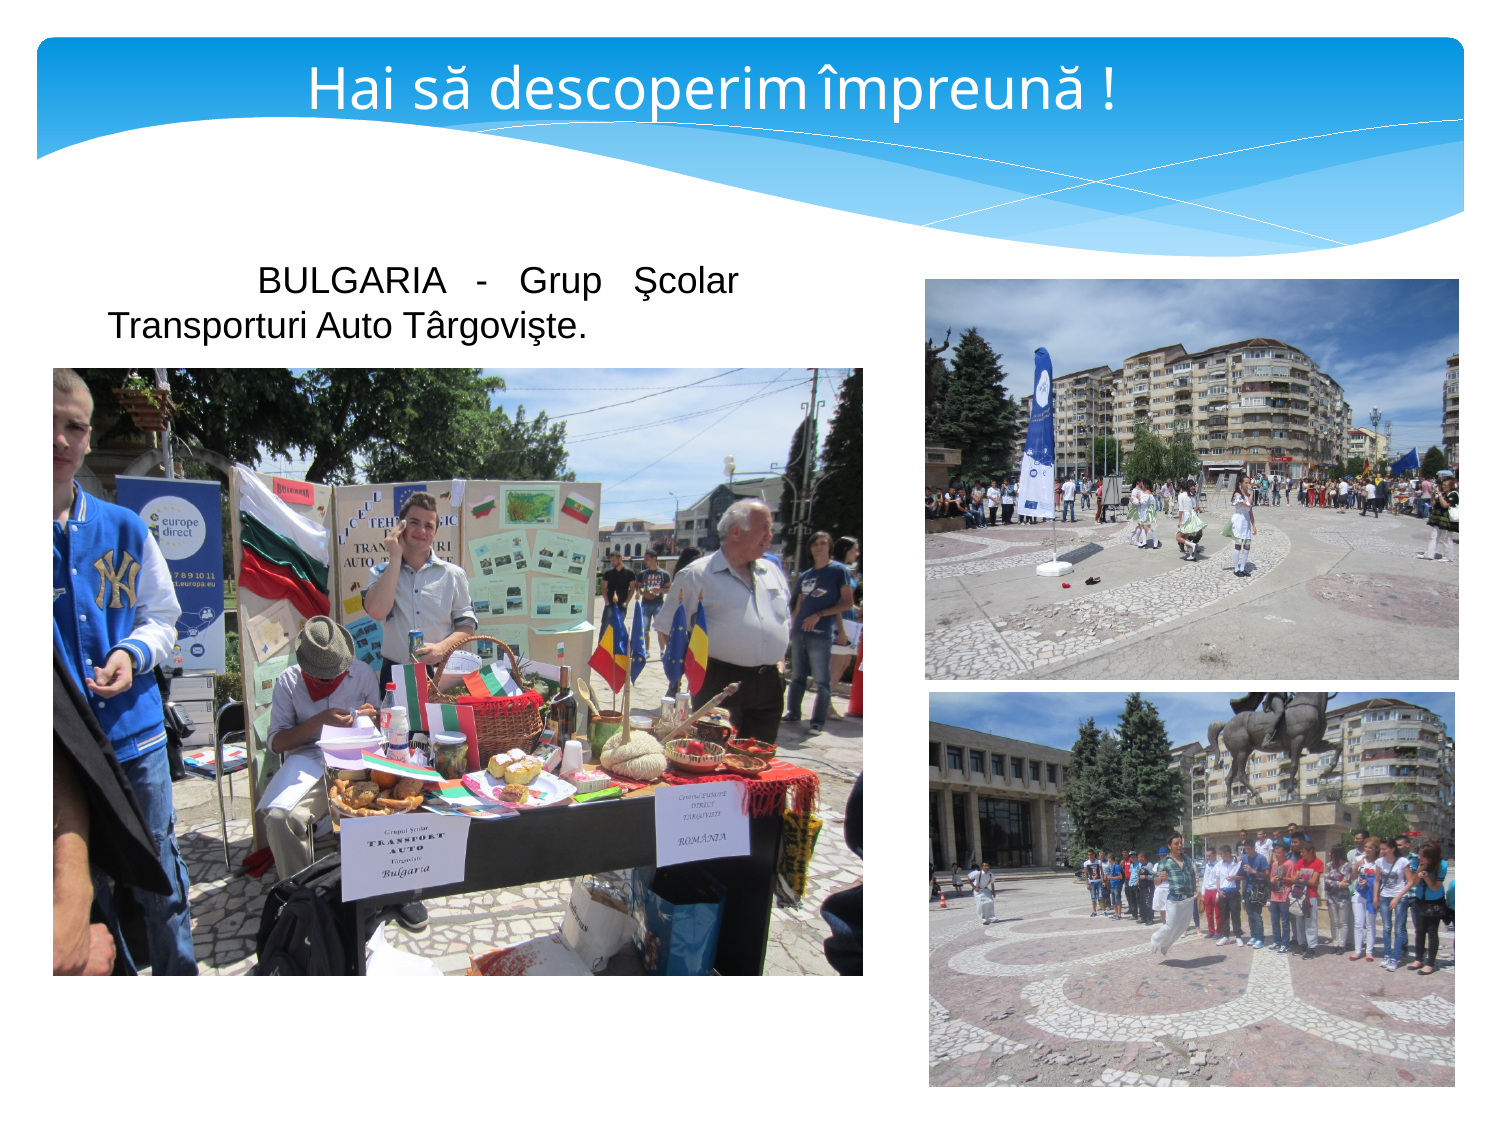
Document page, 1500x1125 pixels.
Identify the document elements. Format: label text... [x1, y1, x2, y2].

picture [929, 692, 1456, 1087]
text_box Hai să descoperim împreună ! [291, 43, 1132, 129]
picture [925, 279, 1459, 680]
picture [52, 368, 863, 976]
text_box BULGARIA - Grup Şcolar Transporturi Auto Târgovişte. [92, 248, 755, 354]
